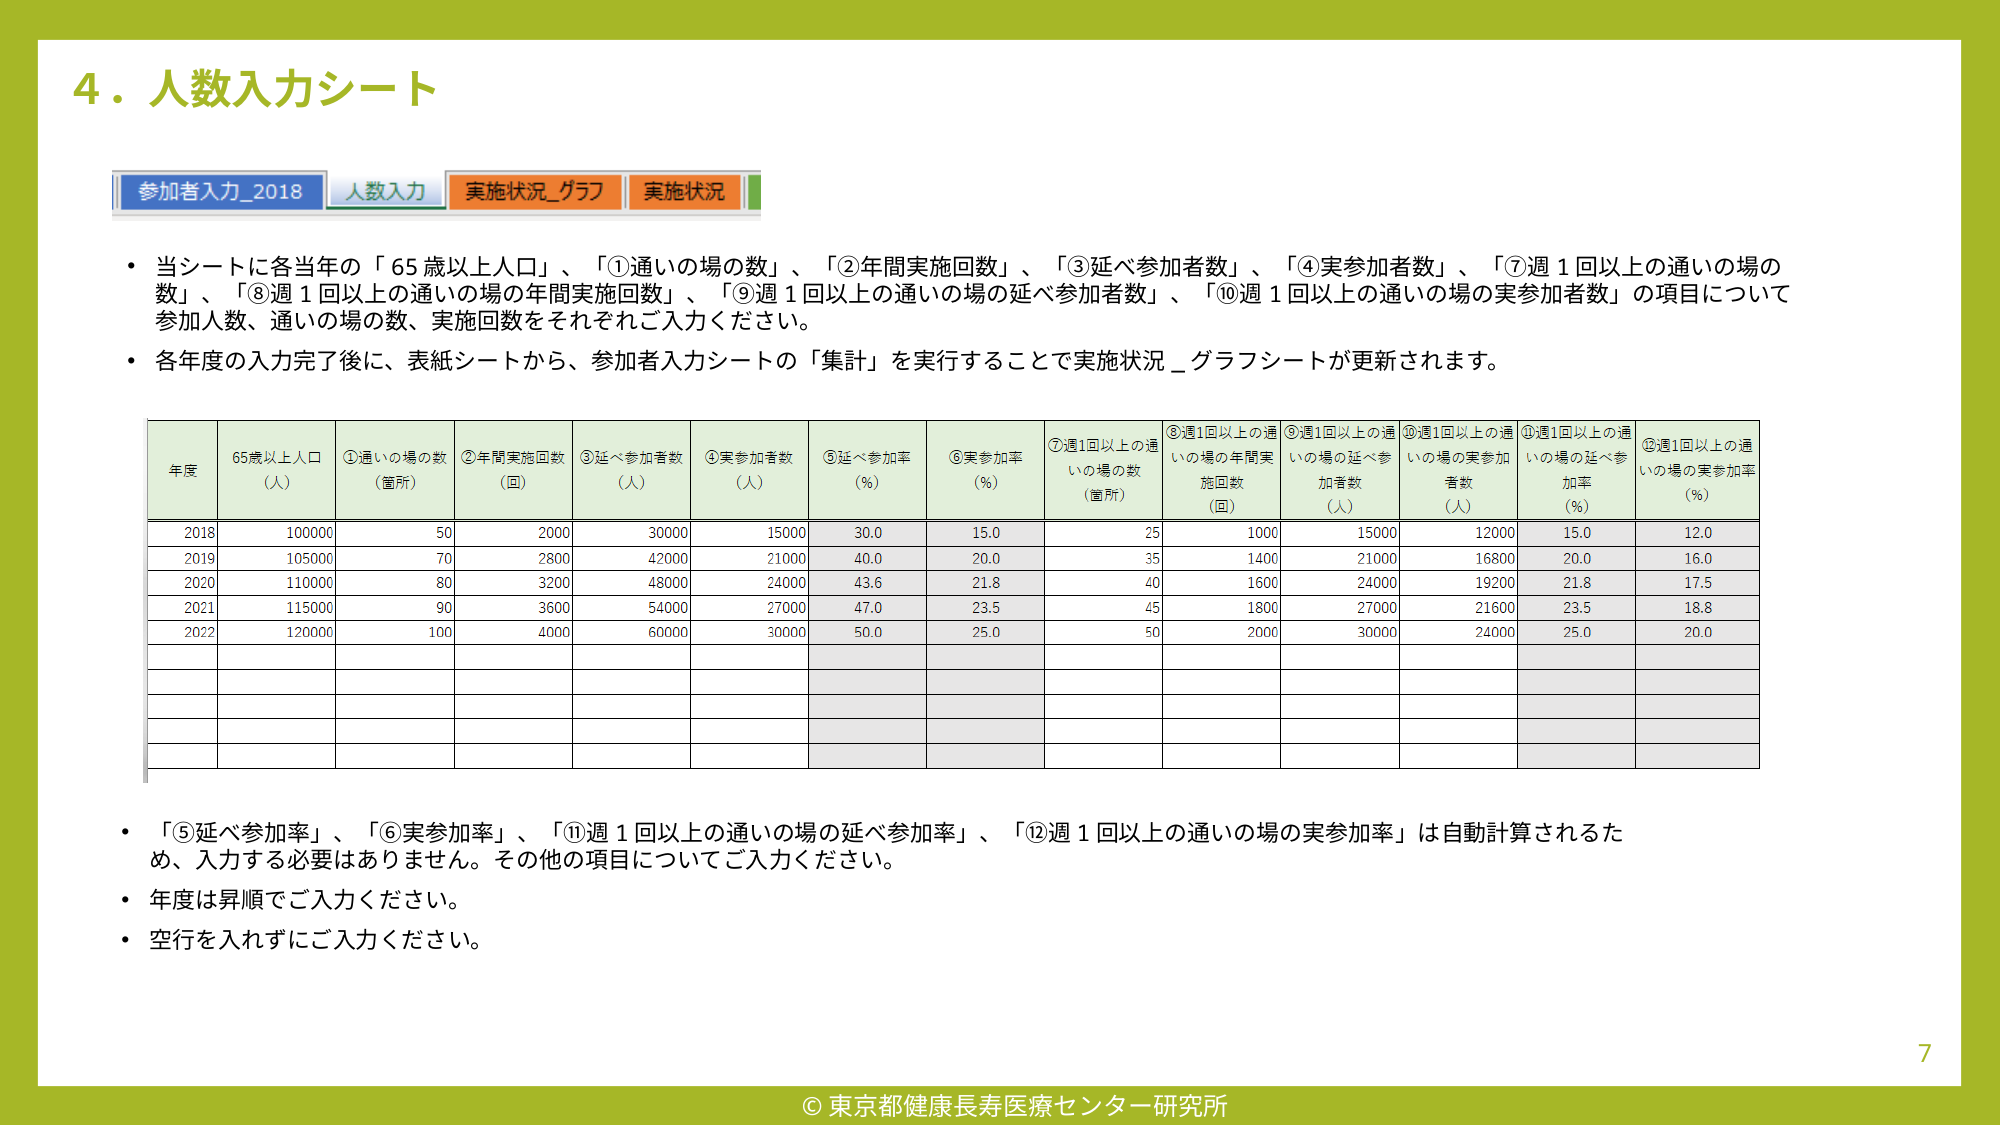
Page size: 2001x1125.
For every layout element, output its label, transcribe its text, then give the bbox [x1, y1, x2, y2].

title ４．人数入力シート [49, 39, 1775, 142]
text_box 当シートに各当年の「65歳以上人口」、「①通いの場の数」、「②年間実施回数」、「③延べ参加者数」、「④実参加者数」、「⑦週1回以上の通いの場の数」、「⑧週1回以上の通いの場の年間実施回数」、「⑨週1回以上の通いの場の延べ参加者数」、「⑩週1回以上の通いの場の実参加者数」の項目について参加人数、通いの場の数、実施回数をそれぞれご入力ください。 各年度の入力完了後に、表紙シートから、参加者入力シートの「集計」を実行することで実施状況_グラフシートが更新されます。 [112, 244, 1812, 431]
footer ©東京都健康長寿医療センター研究所 [628, 1085, 1403, 1125]
picture [143, 417, 1780, 783]
slide_number 6 [1667, 1025, 1948, 1085]
picture [111, 138, 762, 221]
text_box 「⑤延べ参加率」、「⑥実参加率」、「⑪週1回以上の通いの場の延べ参加率」、「⑫週1回以上の通いの場の実参加率」は自動計算されるため、入力する必要はありません。その他の項目についてご入力ください。 年度は昇順でご入力ください。 空行を入れずにご入力ください。 [106, 810, 1647, 991]
